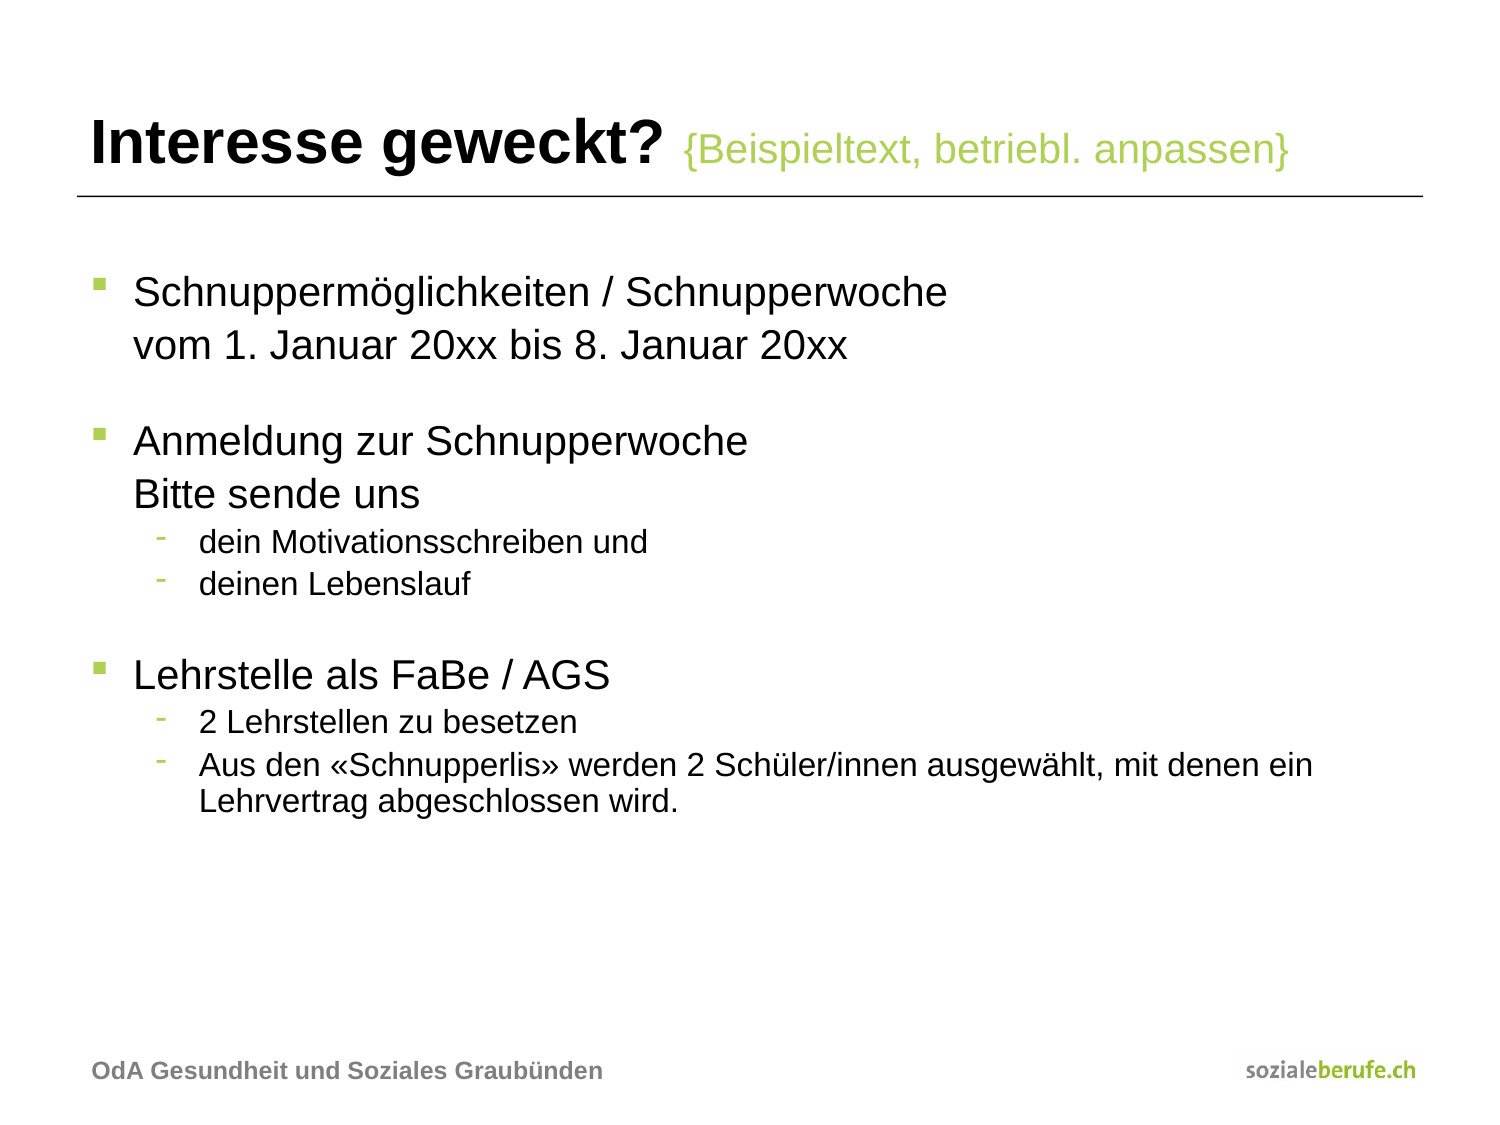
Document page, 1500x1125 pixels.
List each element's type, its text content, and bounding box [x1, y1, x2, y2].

title Interesse geweckt? {Beispieltext, betriebl. anpassen} [75, 45, 1425, 233]
picture [1238, 1046, 1423, 1081]
list Schnuppermöglichkeiten / Schnupperwoche vom 1. Januar 20xx bis 8. Januar 20xx Anmeldung zur Schnupperwoche Bitte sende uns dein Motivationsschreiben und deinen Lebenslauf Lehrstelle als FaBe / AGS 2 Lehrstellen zu besetzen Aus den «Schnupperlis» werden 2 Schüler/innen ausgewählt, mit denen ein Lehrvertrag abgeschlossen wird. [75, 262, 1425, 1005]
text_box OdA Gesundheit und Soziales Graubünden [76, 1046, 1034, 1081]
